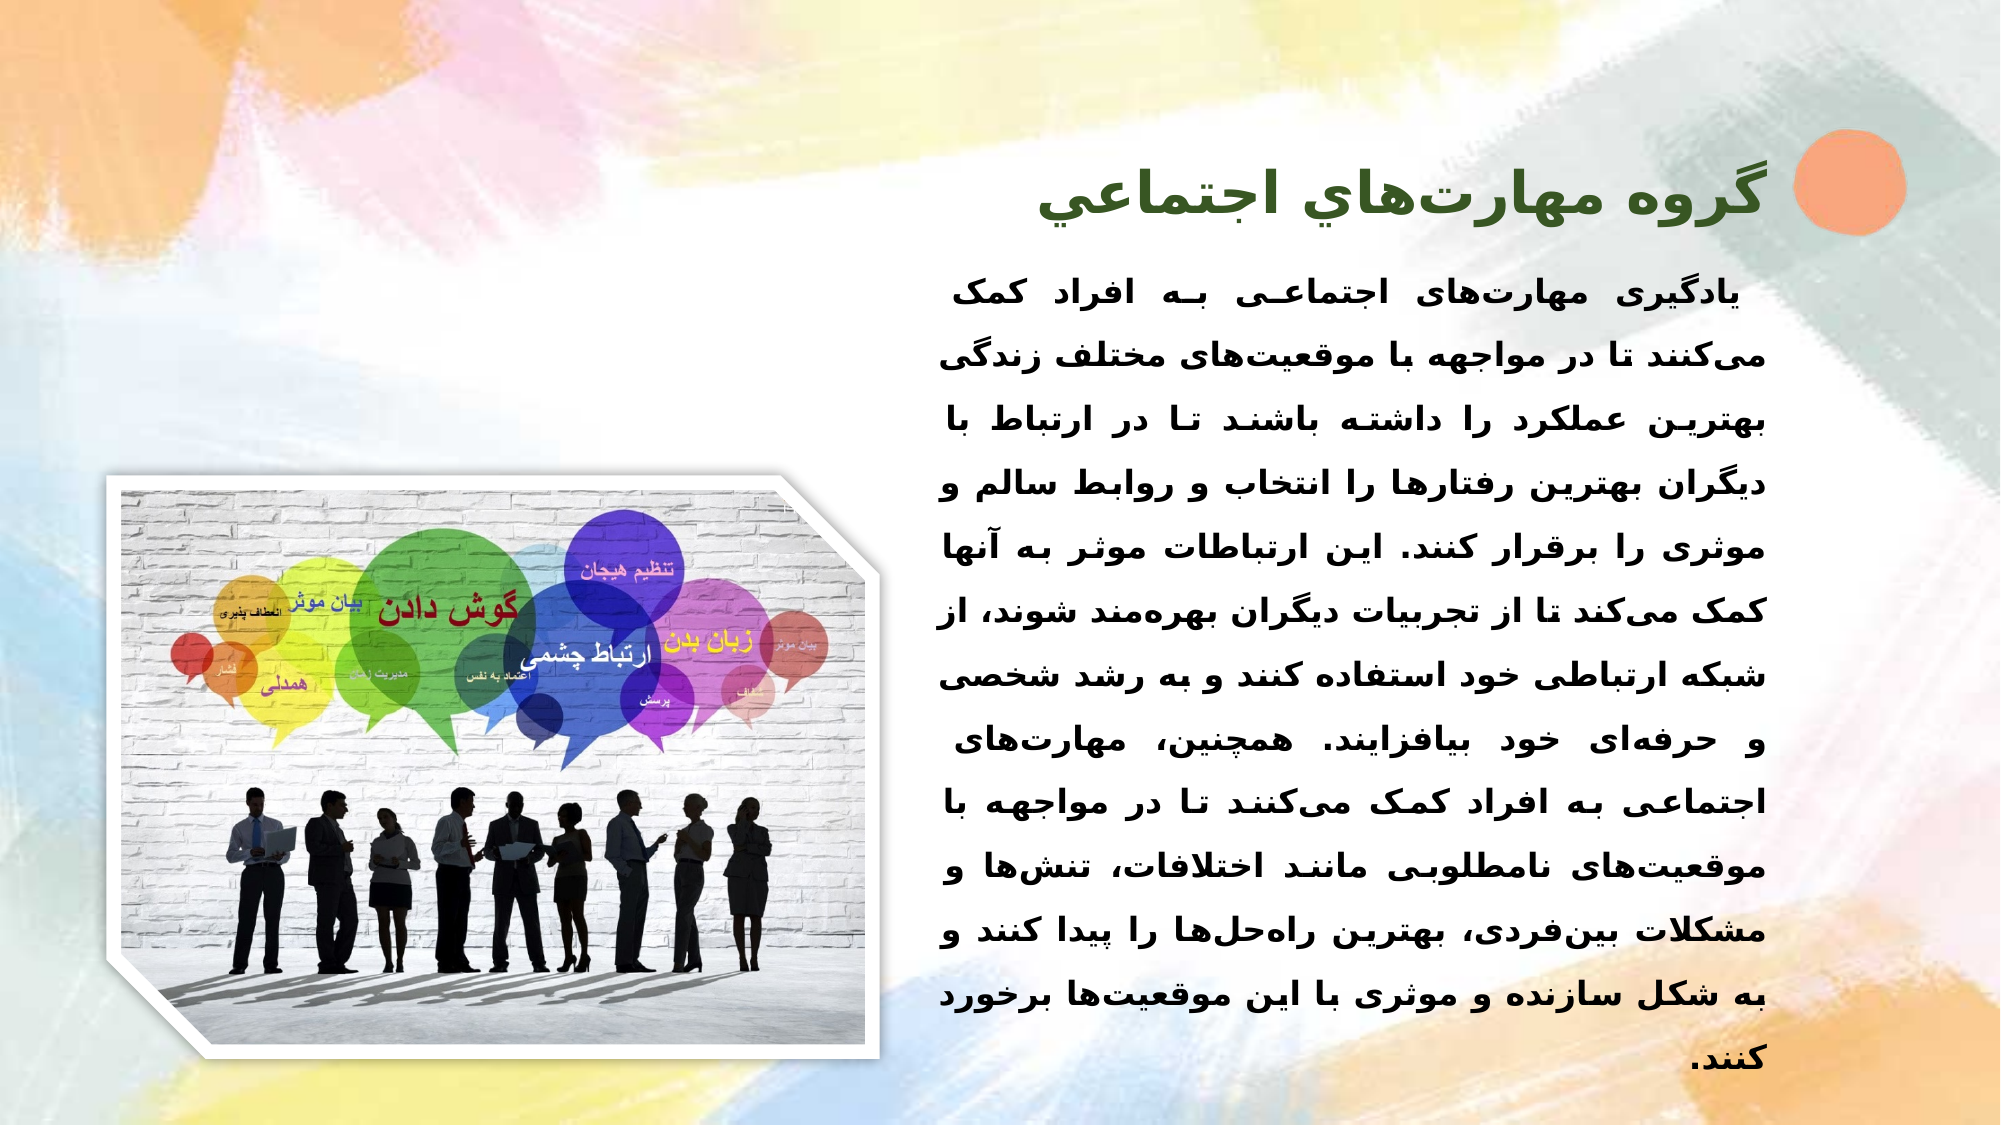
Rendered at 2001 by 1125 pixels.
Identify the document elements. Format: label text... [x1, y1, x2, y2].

text_box گروه مهارت‌هاي اجتماعي یادگیری مهارت‌های اجتماعی به افراد کمک می‌کنند تا در مواجهه با موقعیت‌های مختلف زندگی بهترین عملکرد را داشته باشند تا در ارتباط با دیگران بهترین رفتارها را انتخاب و روابط سالم و موثری را برقرار کنند. این ارتباطات موثر به آنها کمک می‌کند تا از تجربیات دیگران بهره‌مند شوند، از شبکه ارتباطی خود استفاده کنند و به رشد شخصی و حرفه‌ای خود بیافزایند. همچنین، مهارت‌های اجتماعی به افراد کمک می‌کنند تا در مواجهه با موقعیت‌های نامطلوبی مانند اختلافات، تنش‌ها و مشکلات بين‌فردی، بهترین راه‌حل‌ها را پیدا کنند و به شکل سازنده و موثری با این موقعیت‌ها برخورد کنند. [922, 105, 1783, 983]
picture [0, 0, 2001, 1125]
